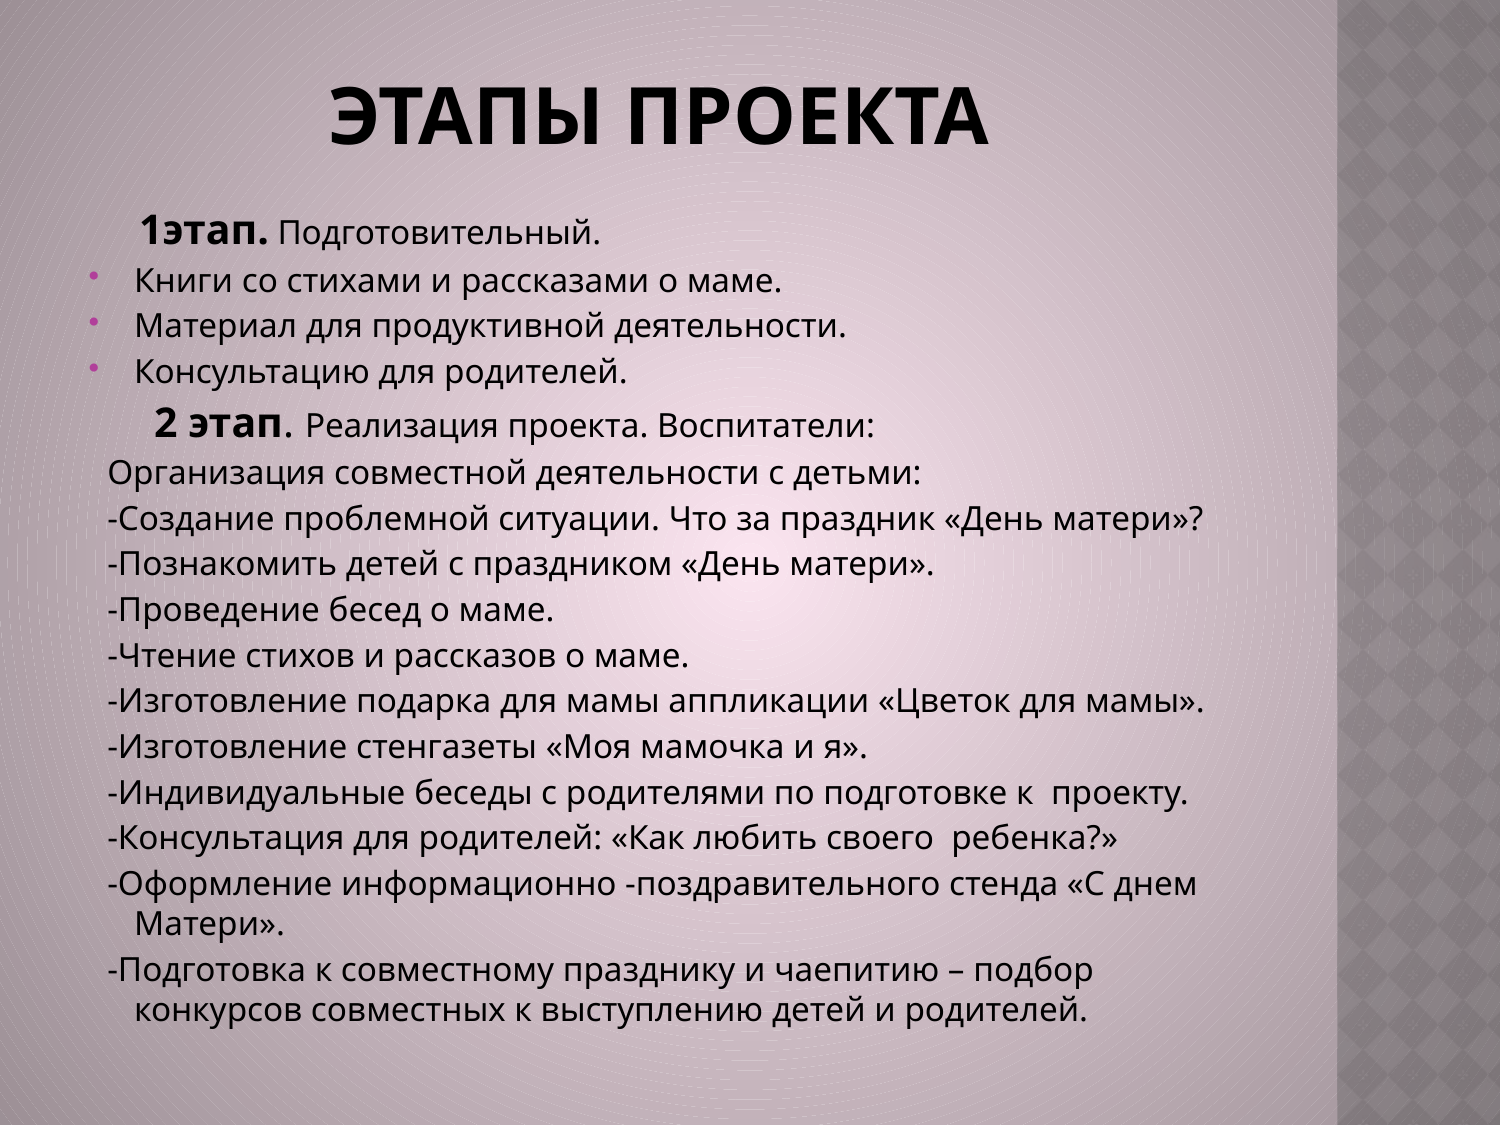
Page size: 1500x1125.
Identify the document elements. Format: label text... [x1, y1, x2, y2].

title Этапы проекта [75, 52, 1263, 161]
list 1этап. Подготовительный. Книги со стихами и рассказами о маме. Материал для продуктивной деятельности. Консультацию для родителей. 2 этап. Реализация проекта. Воспитатели: Организация совместной деятельности с детьми: -Создание проблемной ситуации. Что за праздник «День матери»? -Познакомить детей с праздником «День матери». -Проведение бесед о маме. -Чтение стихов и рассказов о маме. -Изготовление подарка для мамы аппликации «Цветок для мамы». -Изготовление стенгазеты «Моя мамочка и я». -Индивидуальные беседы с родителями по подготовке к проекту. -Консультация для родителей: «Как любить своего ребенка?» -Оформление информационно -поздравительного стенда «С днем Матери». -Подготовка к совместному празднику и чаепитию – подбор конкурсов совместных к выступлению детей и родителей. [75, 196, 1263, 1059]
